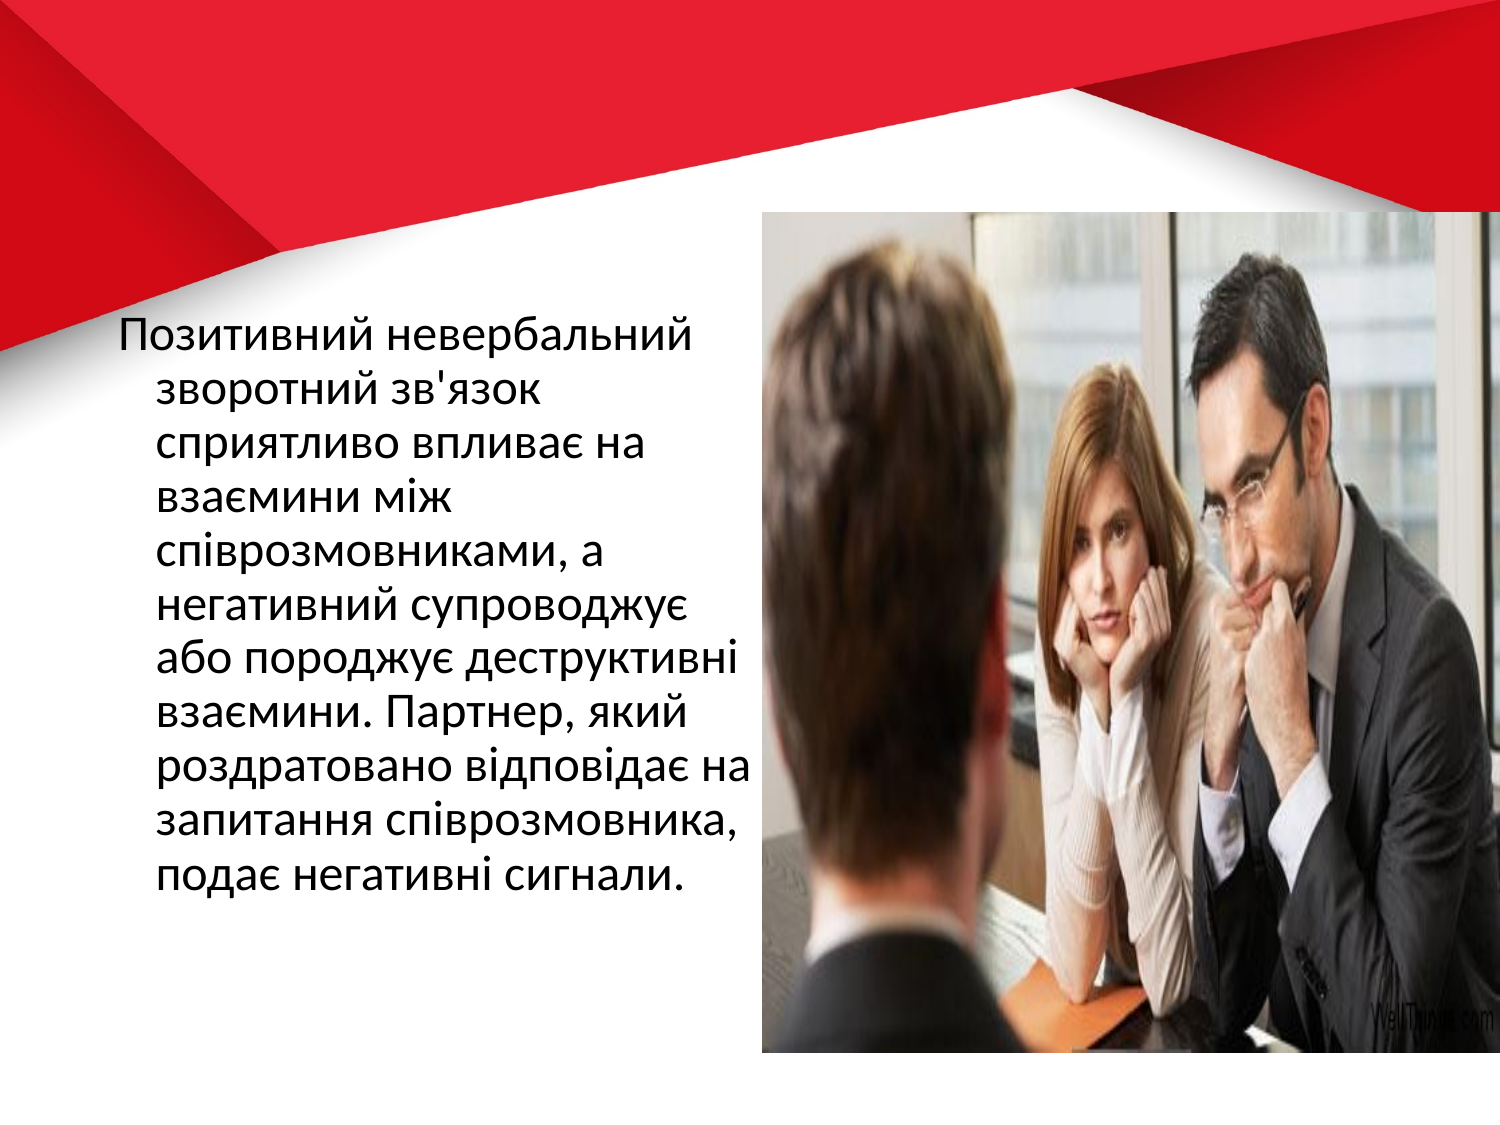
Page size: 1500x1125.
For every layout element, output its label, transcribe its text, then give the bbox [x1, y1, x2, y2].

list Позитивний невербальний зворотний зв'язок сприятливо впливає на взаємини між співрозмовниками, а негативний супроводжує або породжує деструктивні взаємини. Партнер, який роздратовано відповідає на запитання співрозмовника, подає негативні сигнали. [103, 299, 762, 1014]
picture [0, 0, 1500, 1125]
